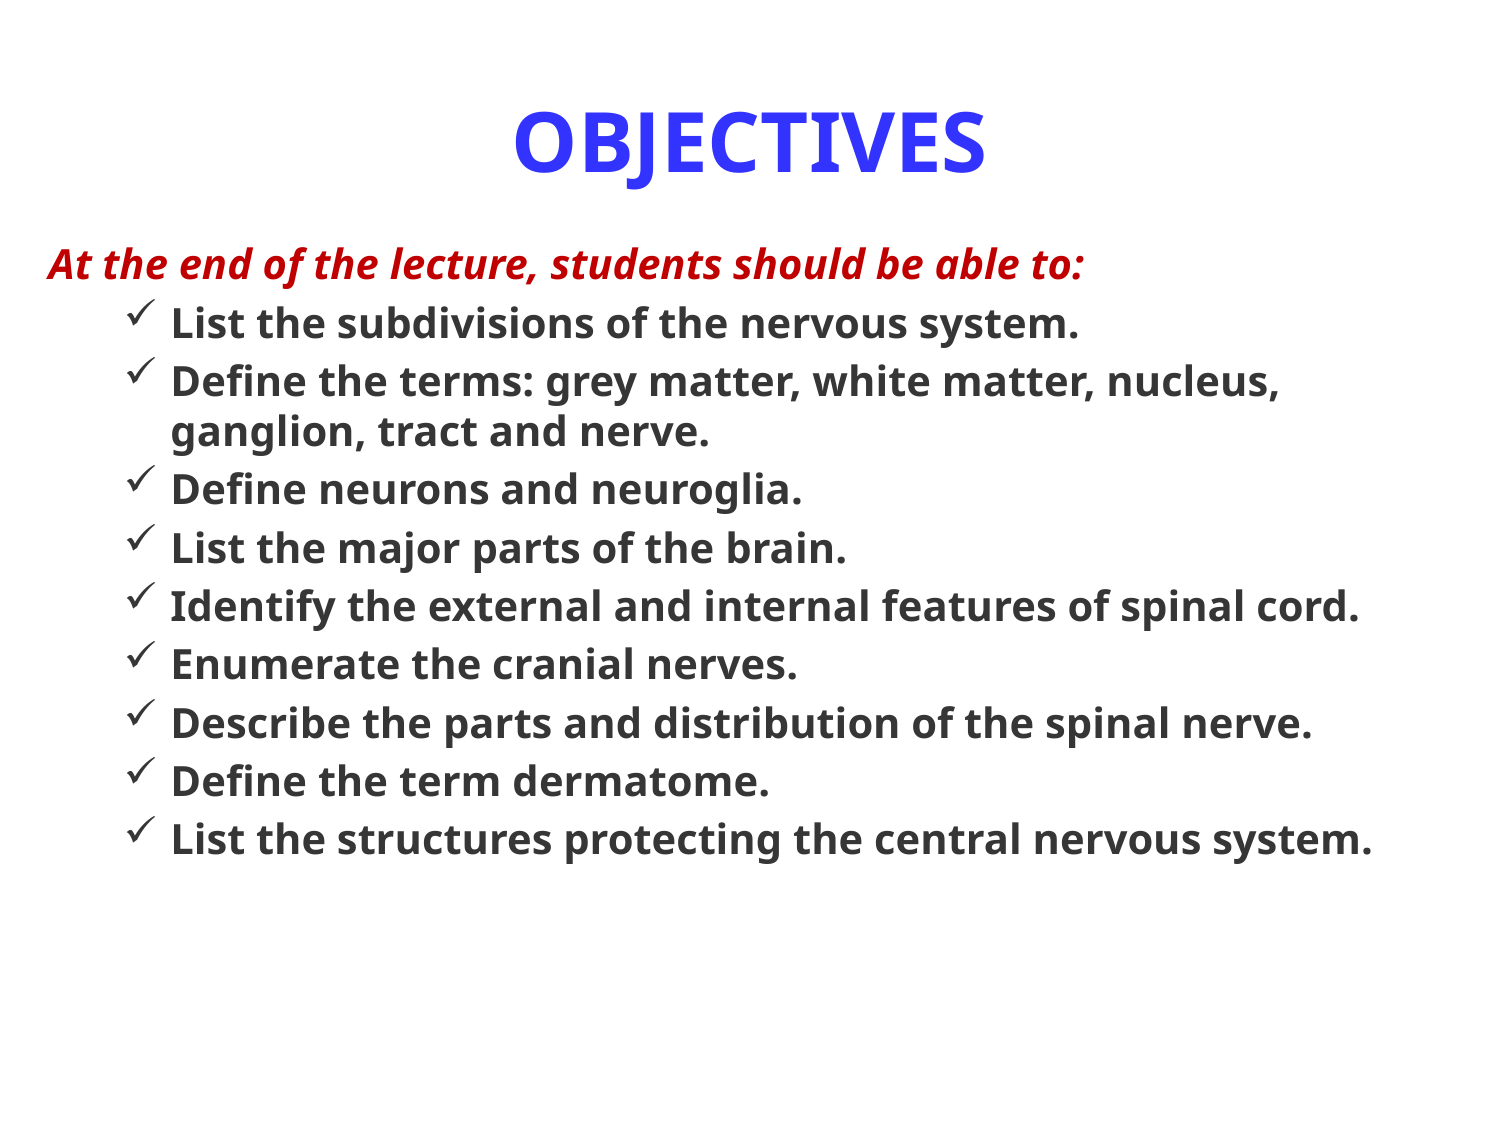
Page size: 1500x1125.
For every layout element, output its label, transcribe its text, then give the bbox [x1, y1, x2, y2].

title OBJECTIVES [74, 44, 1426, 230]
list At the end of the lecture, students should be able to: List the subdivisions of the nervous system. Define the terms: grey matter, white matter, nucleus, ganglion, tract and nerve. Define neurons and neuroglia. List the major parts of the brain. Identify the external and internal features of spinal cord. Enumerate the cranial nerves. Describe the parts and distribution of the spinal nerve. Define the term dermatome. List the structures protecting the central nervous system. [33, 230, 1475, 1051]
